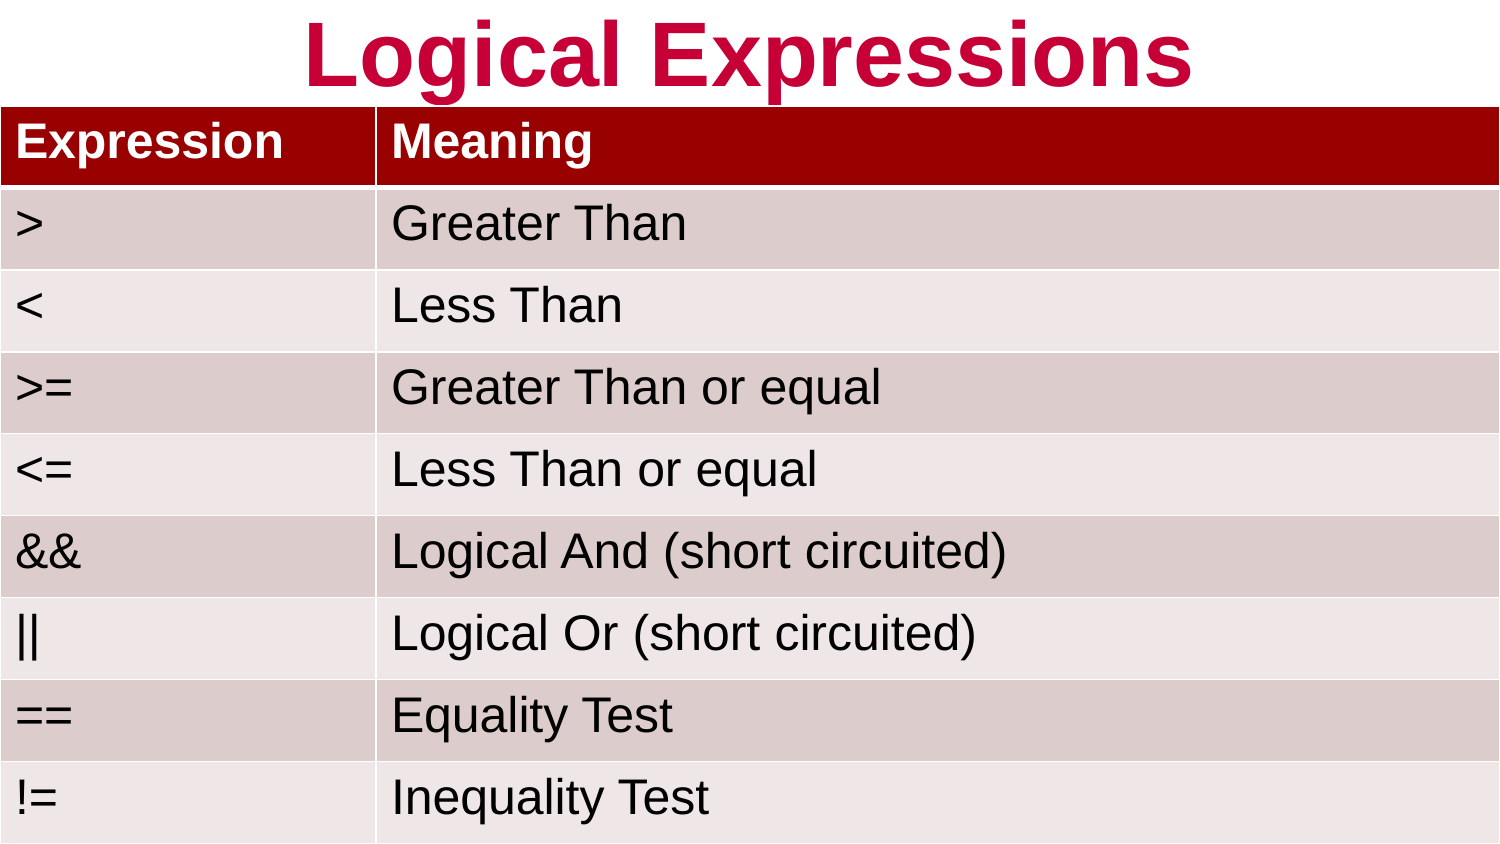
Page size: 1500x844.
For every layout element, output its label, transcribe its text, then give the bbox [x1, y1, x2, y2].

table_cell Greater Than [377, 190, 1499, 269]
table_cell != [1, 762, 375, 843]
table_cell Logical Or (short circuited) [377, 598, 1499, 679]
table_cell Equality Test [377, 680, 1499, 761]
table_cell == [1, 680, 375, 761]
table_header Expression [1, 107, 375, 185]
table_cell Less Than or equal [377, 434, 1499, 515]
table_cell && [1, 516, 375, 597]
table_cell >= [1, 353, 375, 433]
table_cell Inequality Test [377, 762, 1499, 843]
table_cell || [1, 598, 375, 679]
table_header Meaning [377, 107, 1499, 185]
table_cell Less Than [377, 271, 1499, 351]
table_cell <= [1, 434, 375, 515]
table_cell > [1, 190, 375, 269]
table_cell Greater Than or equal [377, 353, 1499, 433]
table_cell < [1, 271, 375, 351]
table_cell Logical And (short circuited) [377, 516, 1499, 597]
title Logical Expressions [0, 48, 1500, 105]
